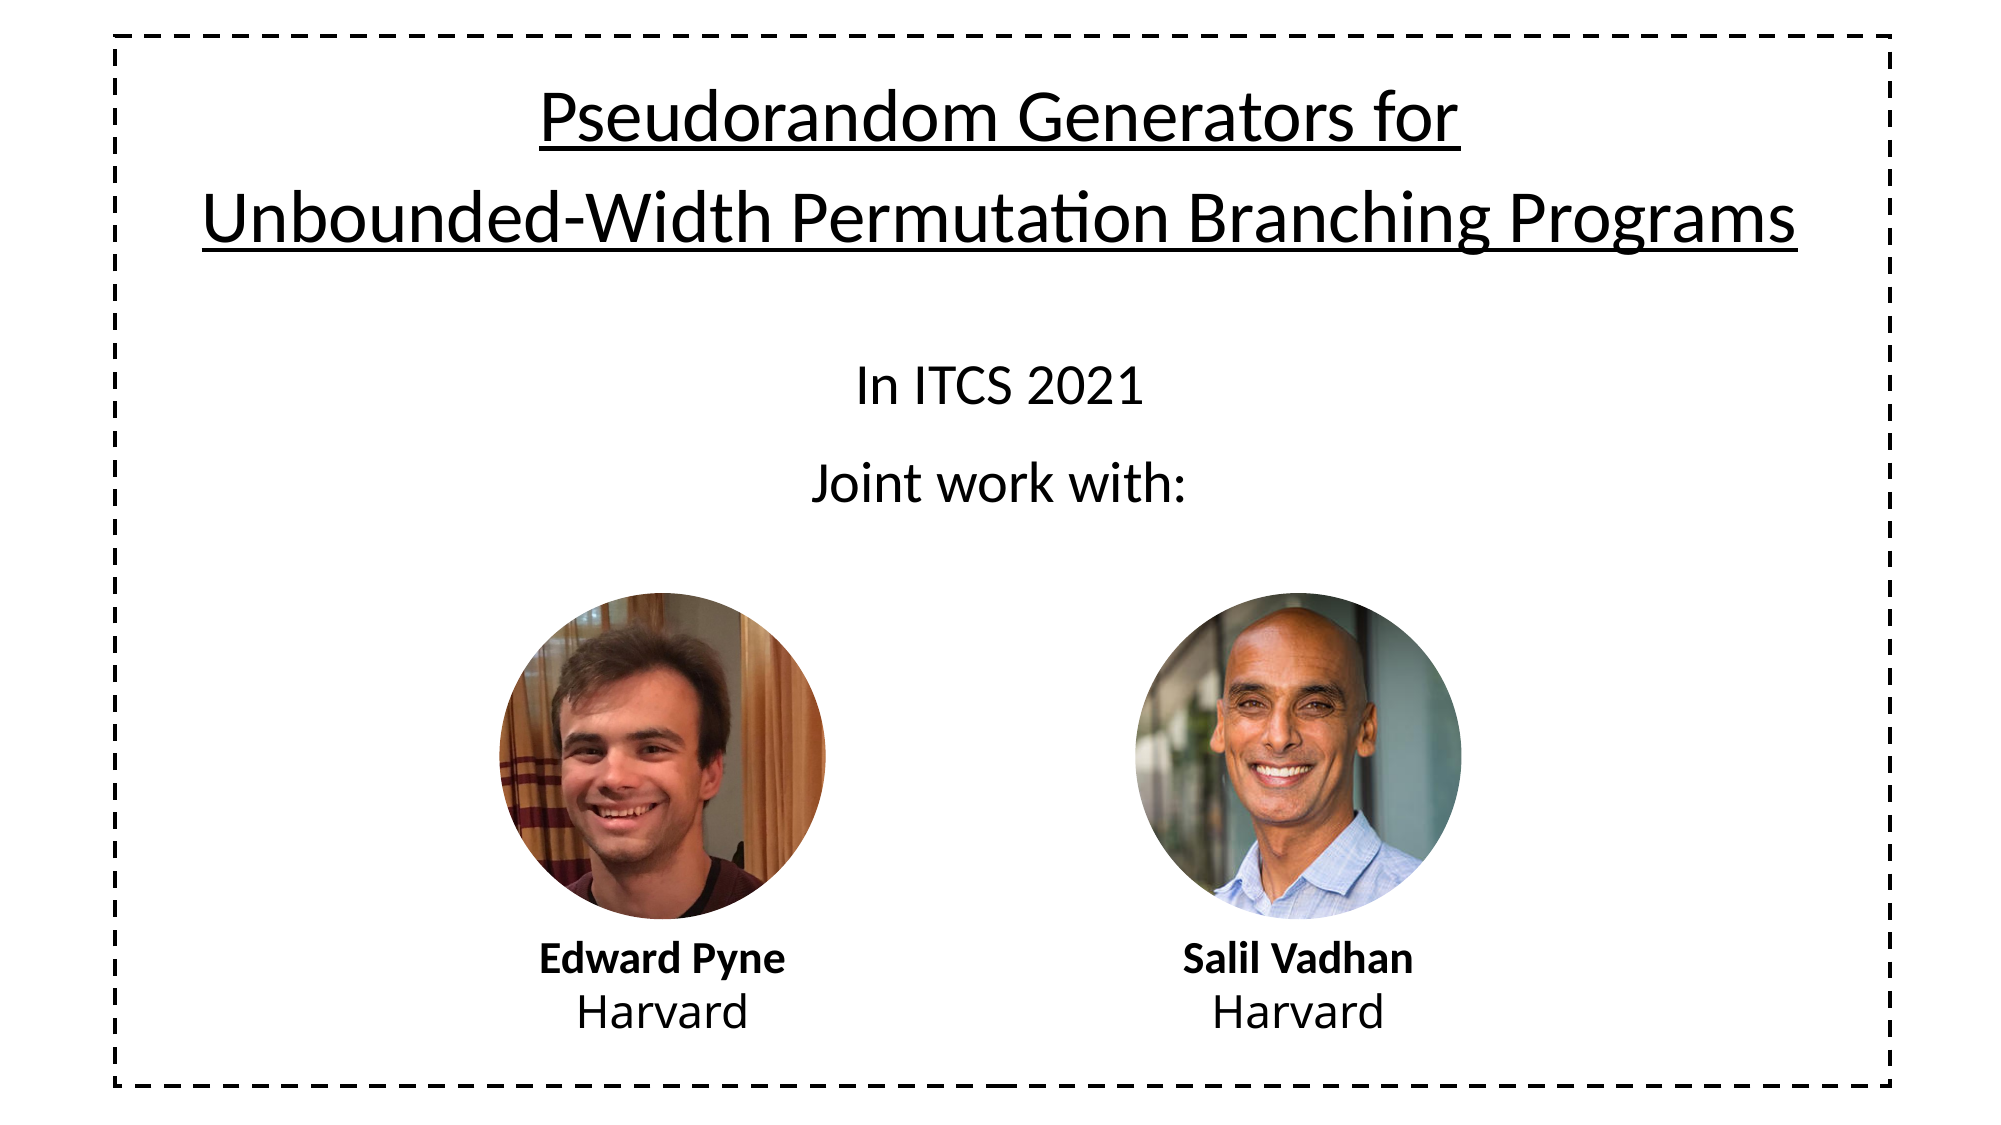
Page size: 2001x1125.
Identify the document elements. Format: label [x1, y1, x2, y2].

picture [1135, 592, 1462, 920]
picture [499, 592, 826, 920]
text_box [114, 35, 1891, 1087]
